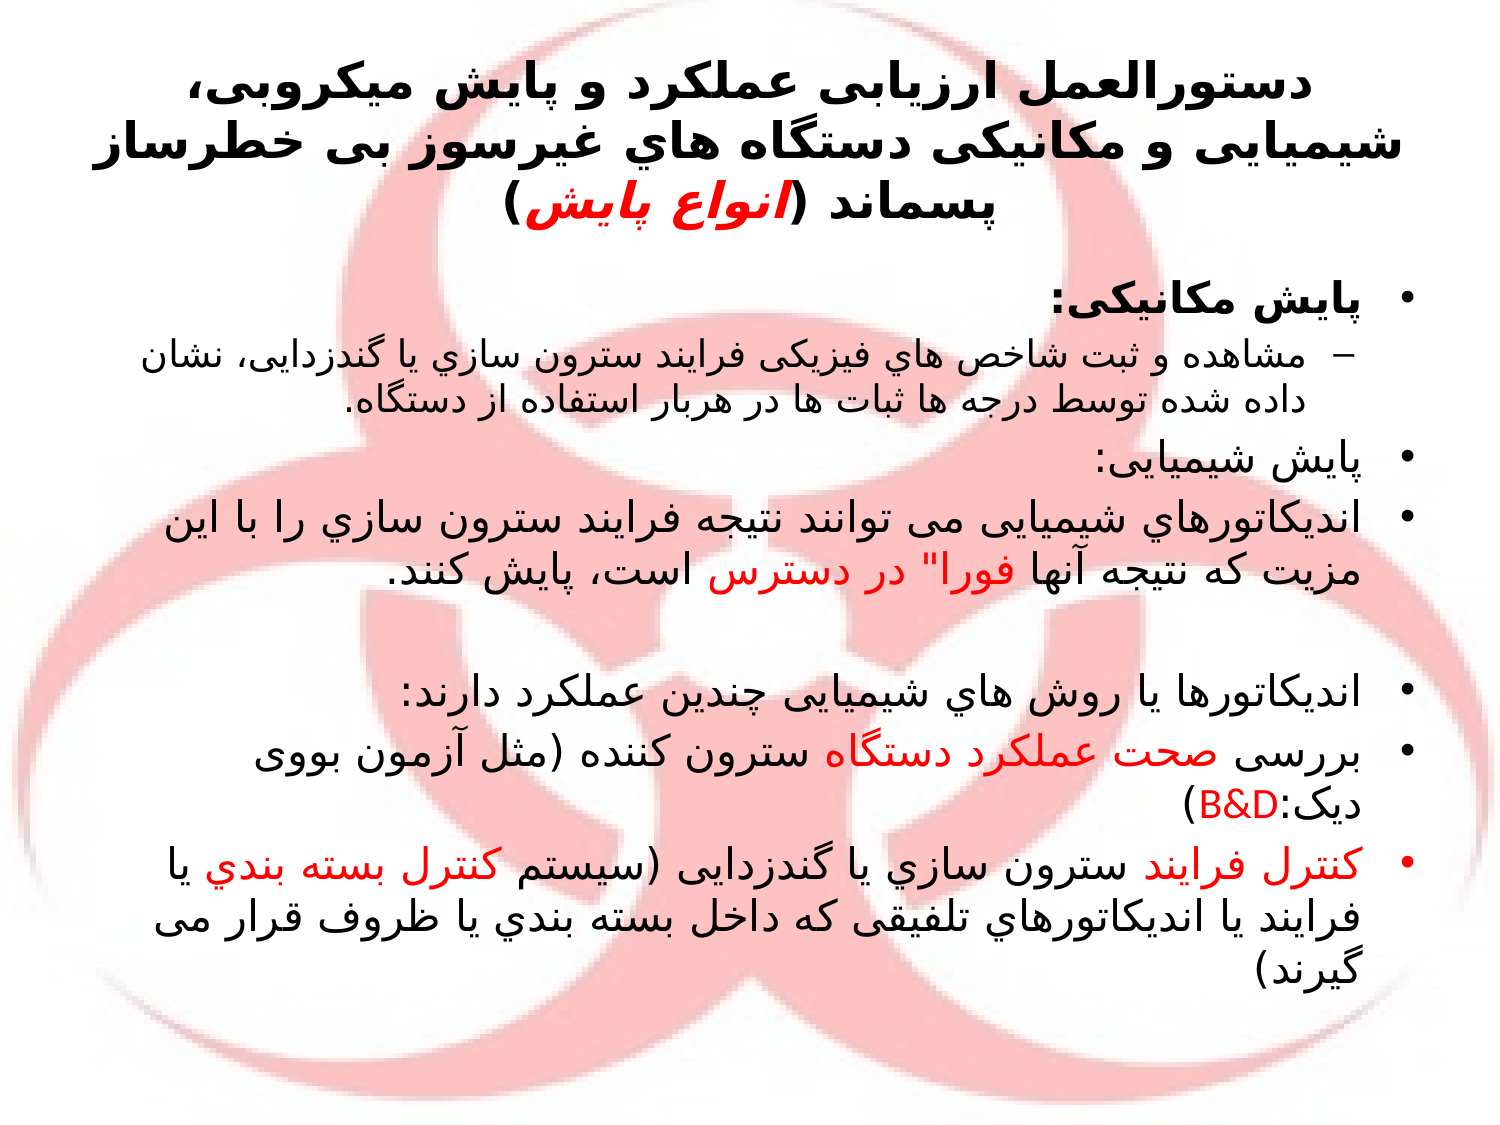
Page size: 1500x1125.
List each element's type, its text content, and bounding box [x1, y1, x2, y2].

list پایش مکانیکی: مشاهده و ثبت شاخص هاي فیزیکی فرایند سترون سازي یا گندزدایی، نشان داده شده توسط درجه ها ثبات ها در هربار استفاده از دستگاه. پایش شیمیایی: اندیکاتورهاي شیمیایی می توانند نتیجه فرایند سترون سازي را با این مزیت که نتیجه آنها فورا" در دسترس است، پایش کنند. اندیکاتورها یا روش هاي شیمیایی چندین عملکرد دارند: بررسی صحت عملکرد دستگاه سترون کننده (مثل آزمون بووی دیک:B&D) کنترل فرایند سترون سازي یا گندزدایی (سیستم کنترل بسته بندي یا فرایند یا اندیکاتورهاي تلفیقی که داخل بسته بندي یا ظروف قرار می گیرند) [75, 262, 1425, 1005]
title دستورالعمل ارزیابی عملکرد و پایش میکروبی، شیمیایی و مکانیکی دستگاه هاي غیرسوز بی خطرساز پسماند (انواع پایش) [75, 45, 1425, 233]
